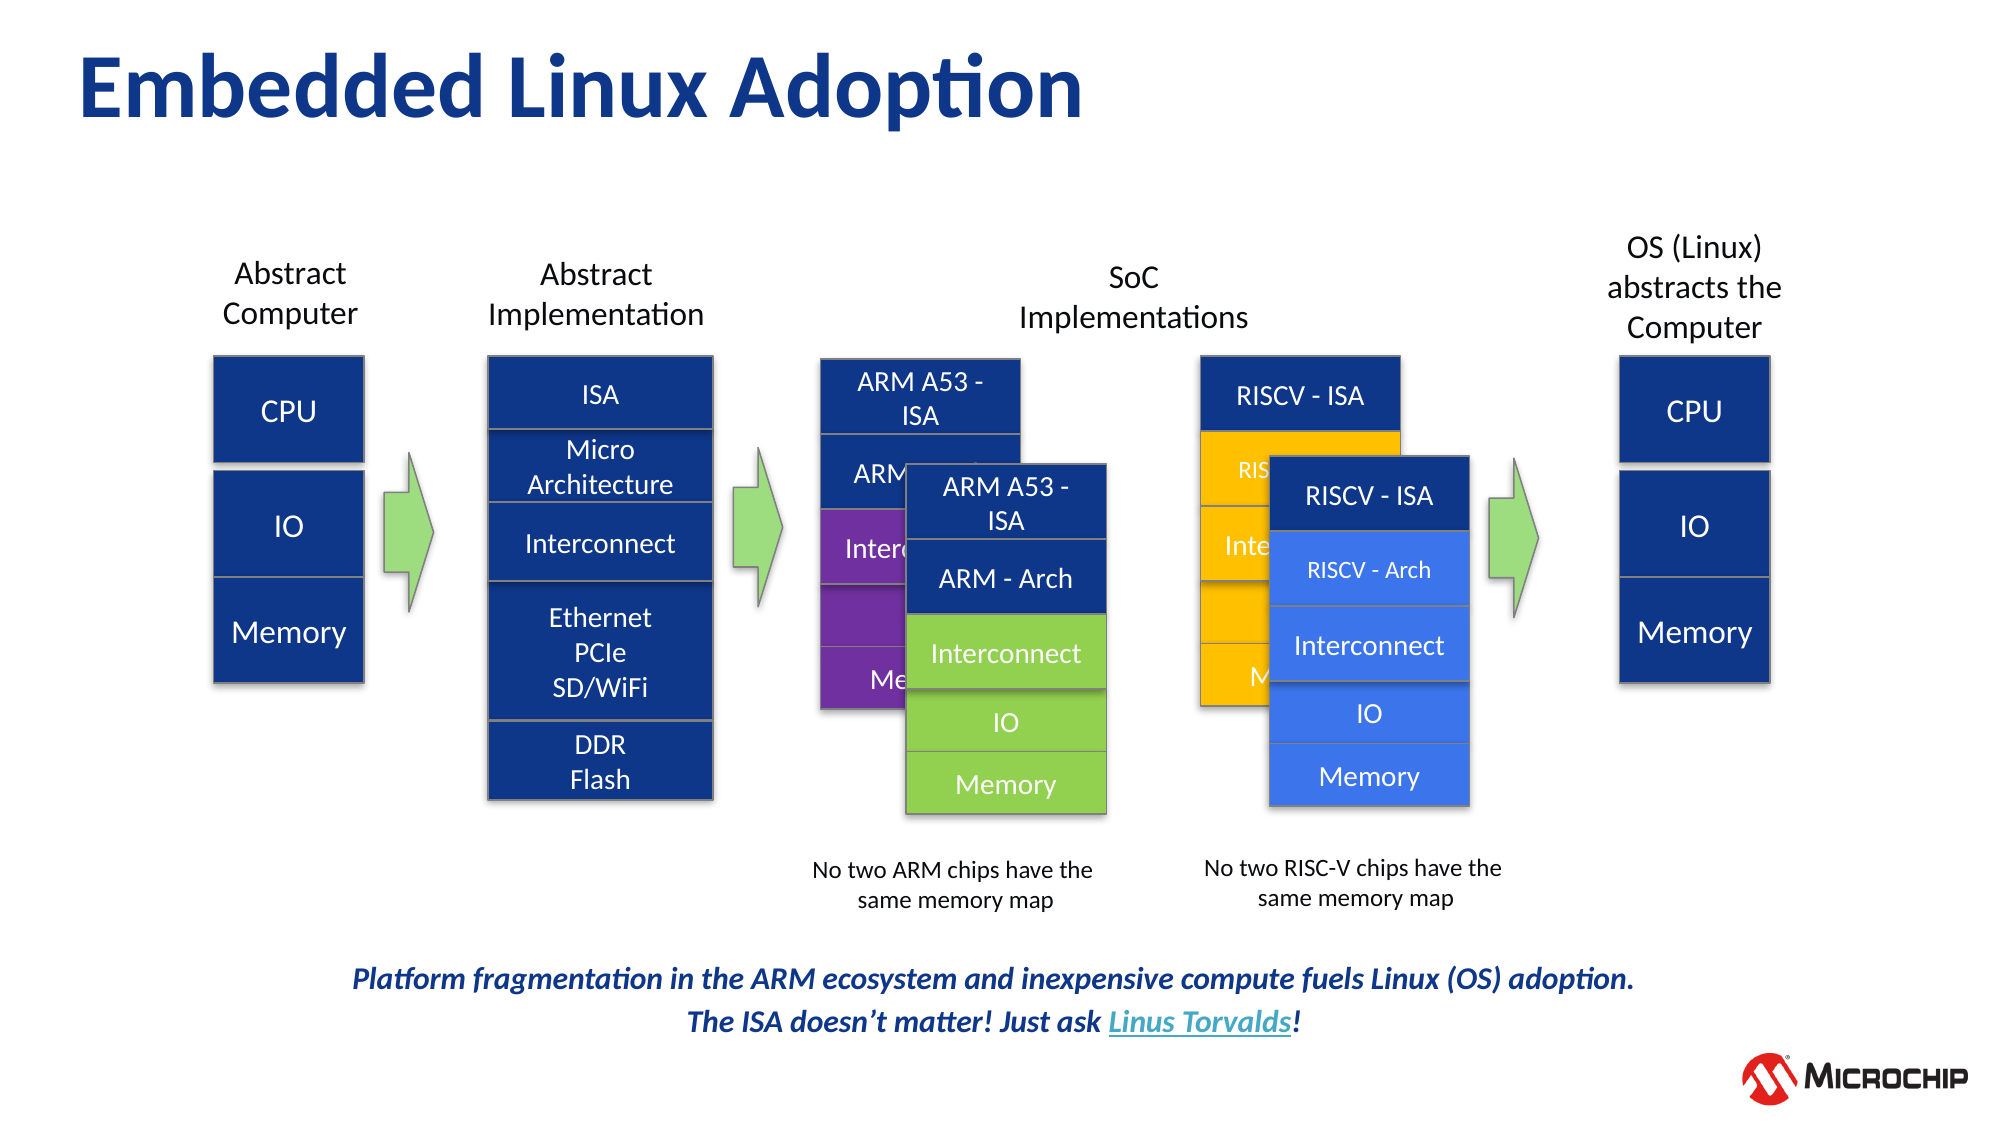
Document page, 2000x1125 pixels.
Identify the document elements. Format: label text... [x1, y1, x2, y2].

picture [1736, 1049, 1974, 1109]
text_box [1554, 217, 1835, 684]
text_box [1187, 355, 1539, 920]
list Platform fragmentation in the ARM ecosystem and inexpensive compute fuels Linux (OS) adoption. The ISA doesn’t matter! Just ask Linus Torvalds! [39, 947, 1950, 1050]
title Embedded Linux Adoption [58, 15, 1929, 171]
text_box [459, 244, 783, 800]
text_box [153, 243, 434, 684]
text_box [795, 247, 1284, 922]
